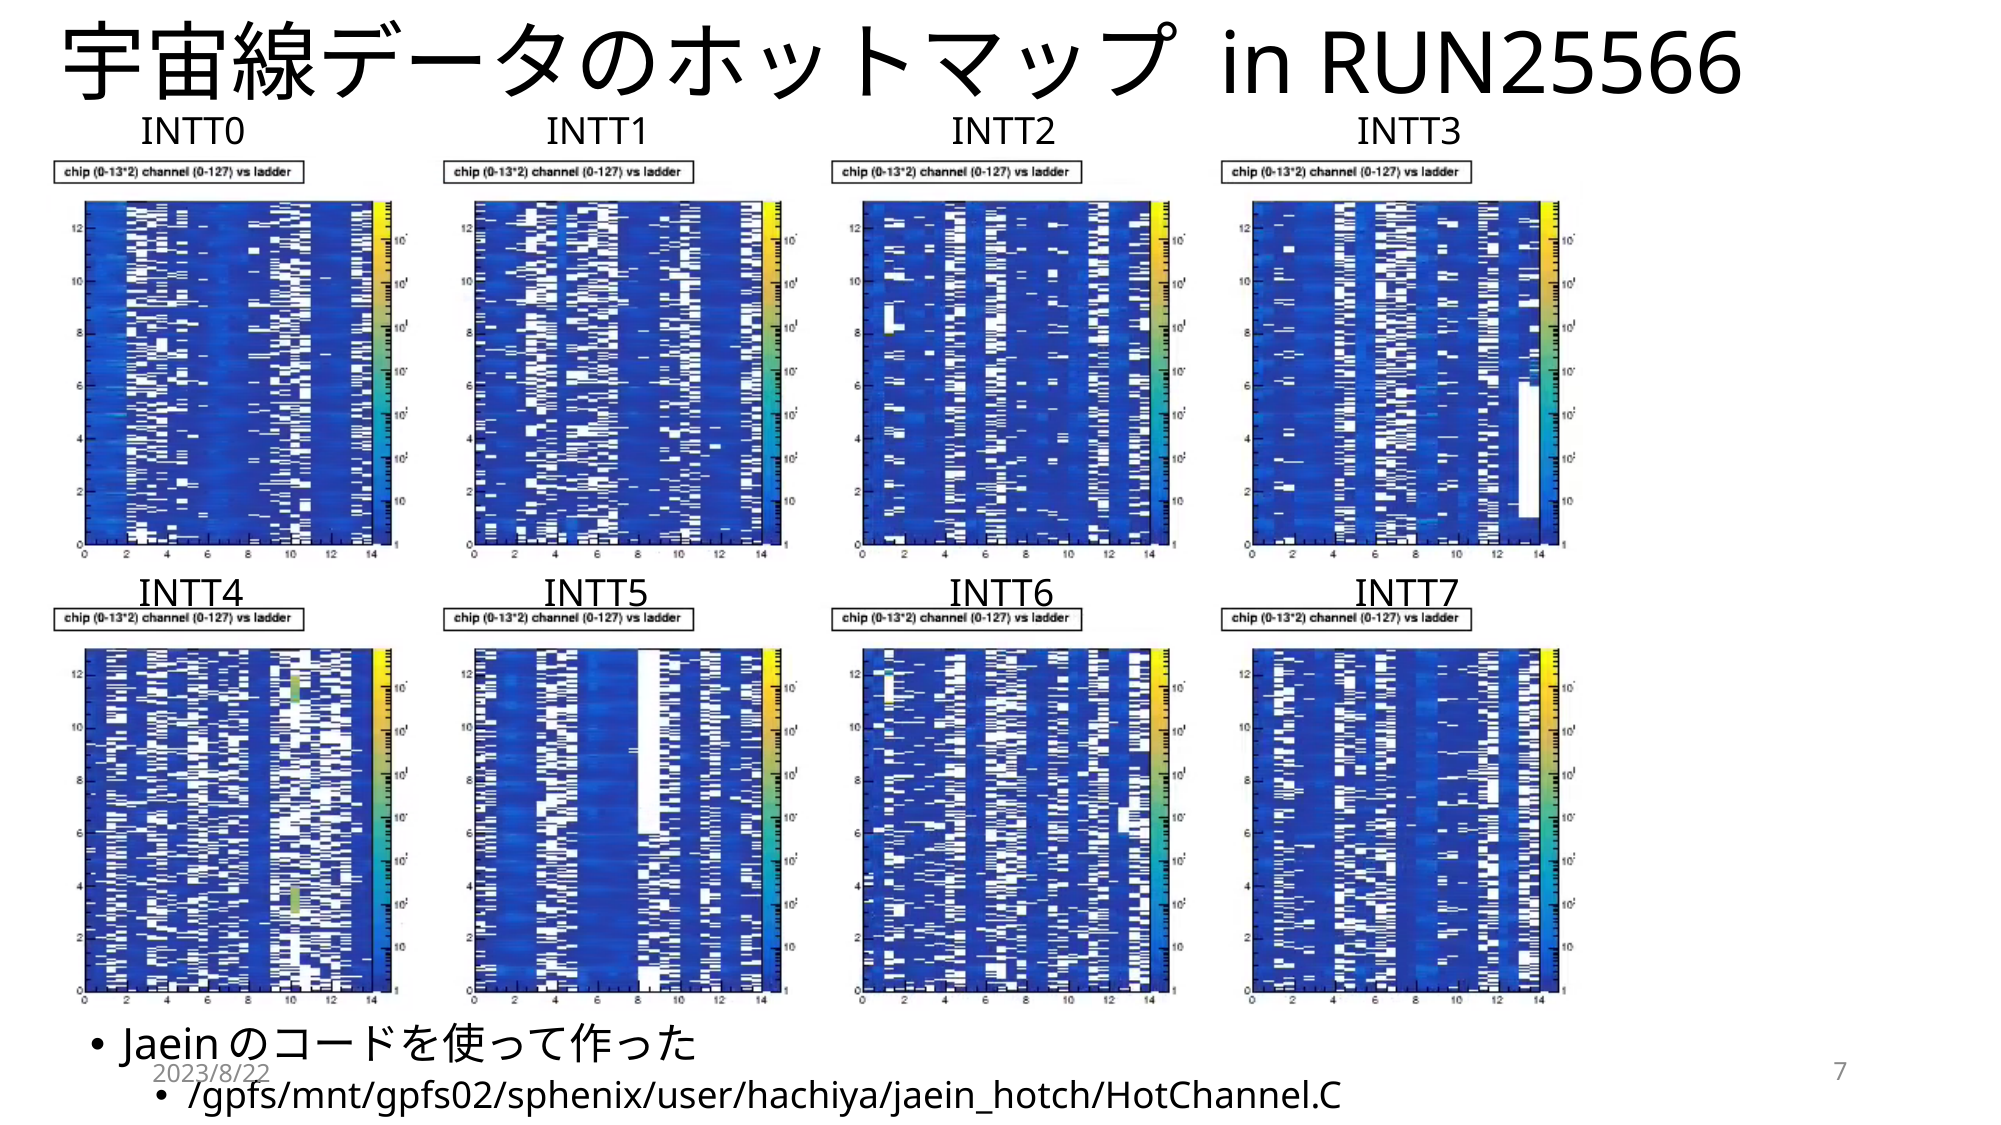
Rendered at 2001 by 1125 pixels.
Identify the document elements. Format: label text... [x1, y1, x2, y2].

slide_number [137, 1042, 588, 1103]
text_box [46, 99, 1583, 1030]
slide_number 7 [1412, 1042, 1863, 1103]
title 宇宙線データのホットマップ in RUN25566 [44, 0, 1770, 133]
list Jaeinのコードを使って作った /gpfs/mnt/gpfs02/sphenix/user/hachiya/jaein_hotch/HotChannel.C [75, 1015, 1956, 1125]
